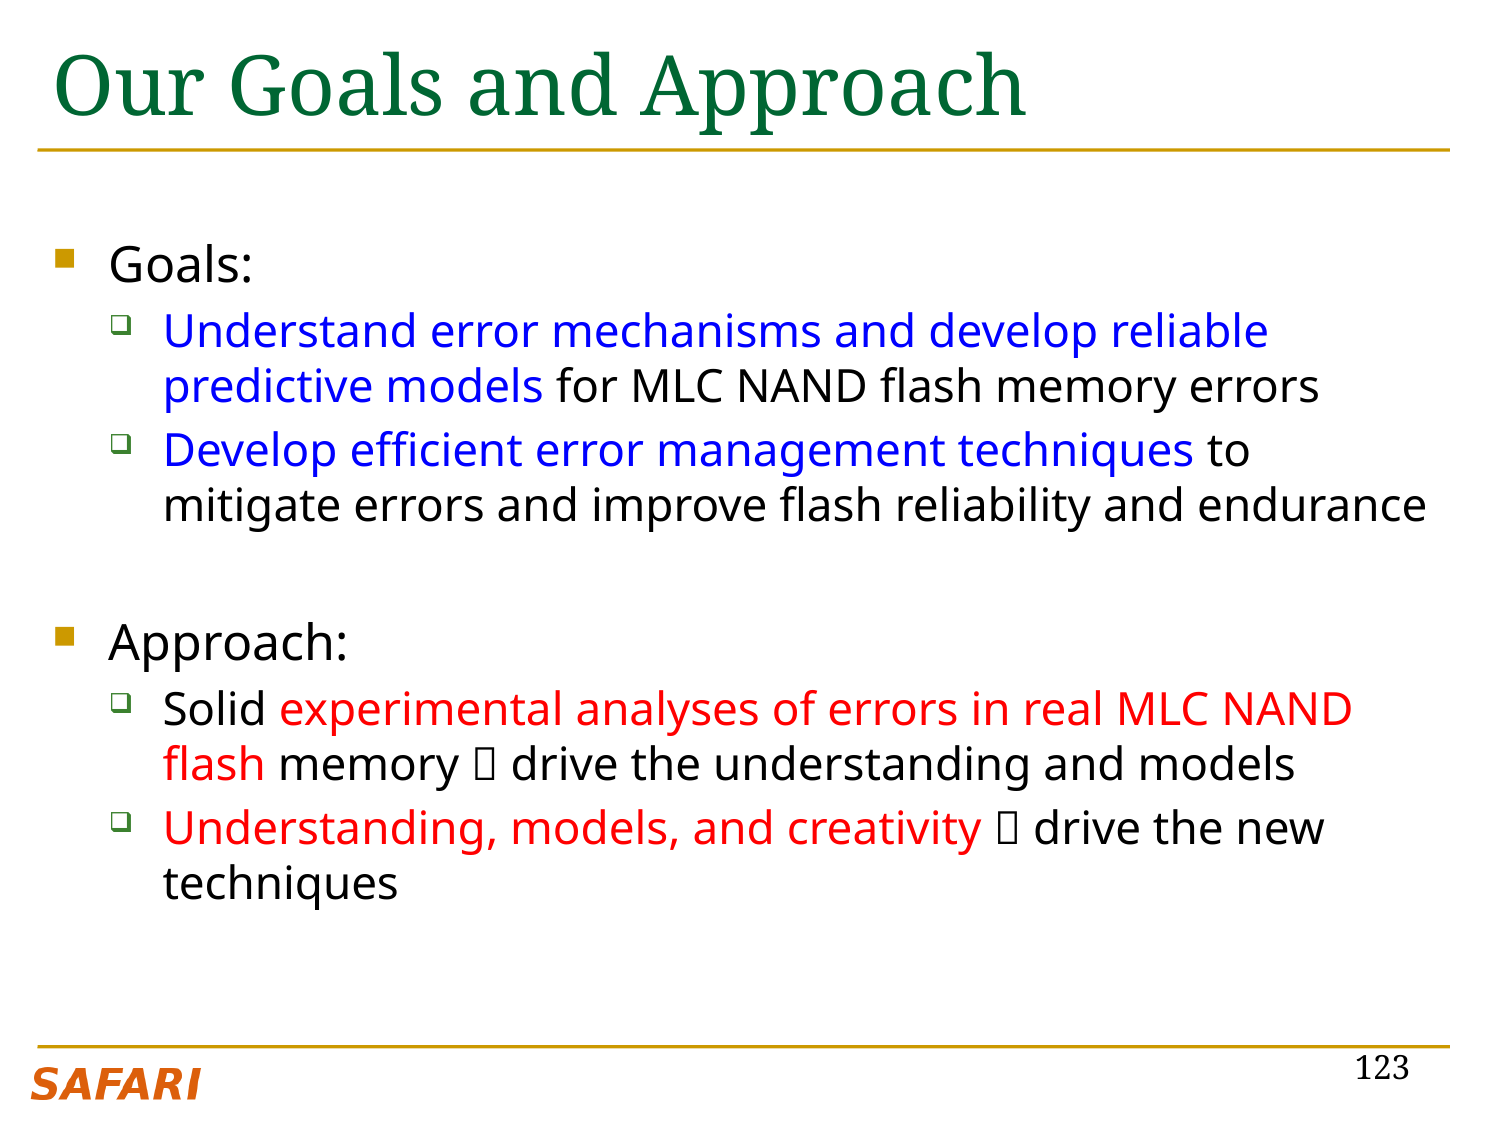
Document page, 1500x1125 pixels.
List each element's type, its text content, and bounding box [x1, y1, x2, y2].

list Goals: Understand error mechanisms and develop reliable predictive models for MLC NAND flash memory errors Develop efficient error management techniques to mitigate errors and improve flash reliability and endurance Approach: Solid experimental analyses of errors in real MLC NAND flash memory  drive the understanding and models Understanding, models, and creativity  drive the new techniques [37, 224, 1451, 1026]
title Our Goals and Approach [37, 24, 1451, 201]
picture [29, 1058, 207, 1110]
slide_number 123 [1074, 1023, 1426, 1100]
